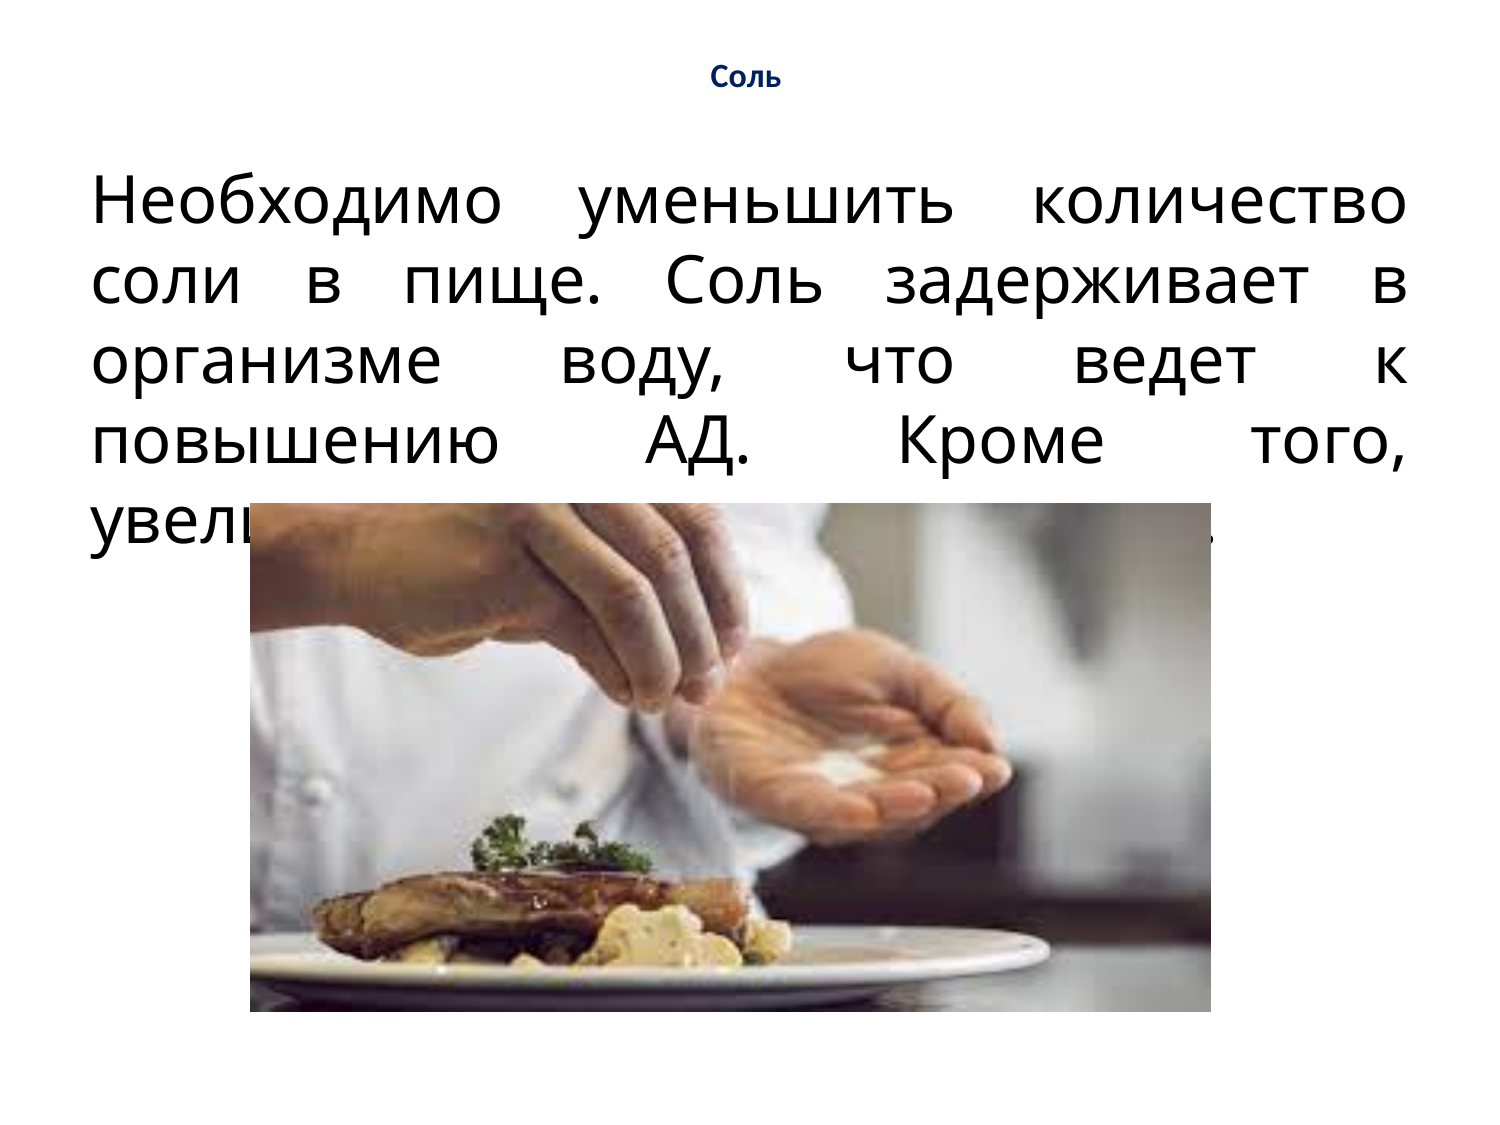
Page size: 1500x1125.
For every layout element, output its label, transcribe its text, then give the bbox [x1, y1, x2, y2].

picture [250, 503, 1211, 1012]
title Соль [75, 45, 1425, 102]
list Необходимо уменьшить количество соли в пище. Соль задерживает в организме воду, что ведет к повышению АД. Кроме того, увеличивается нагрузка на почки. [75, 149, 1425, 1005]
